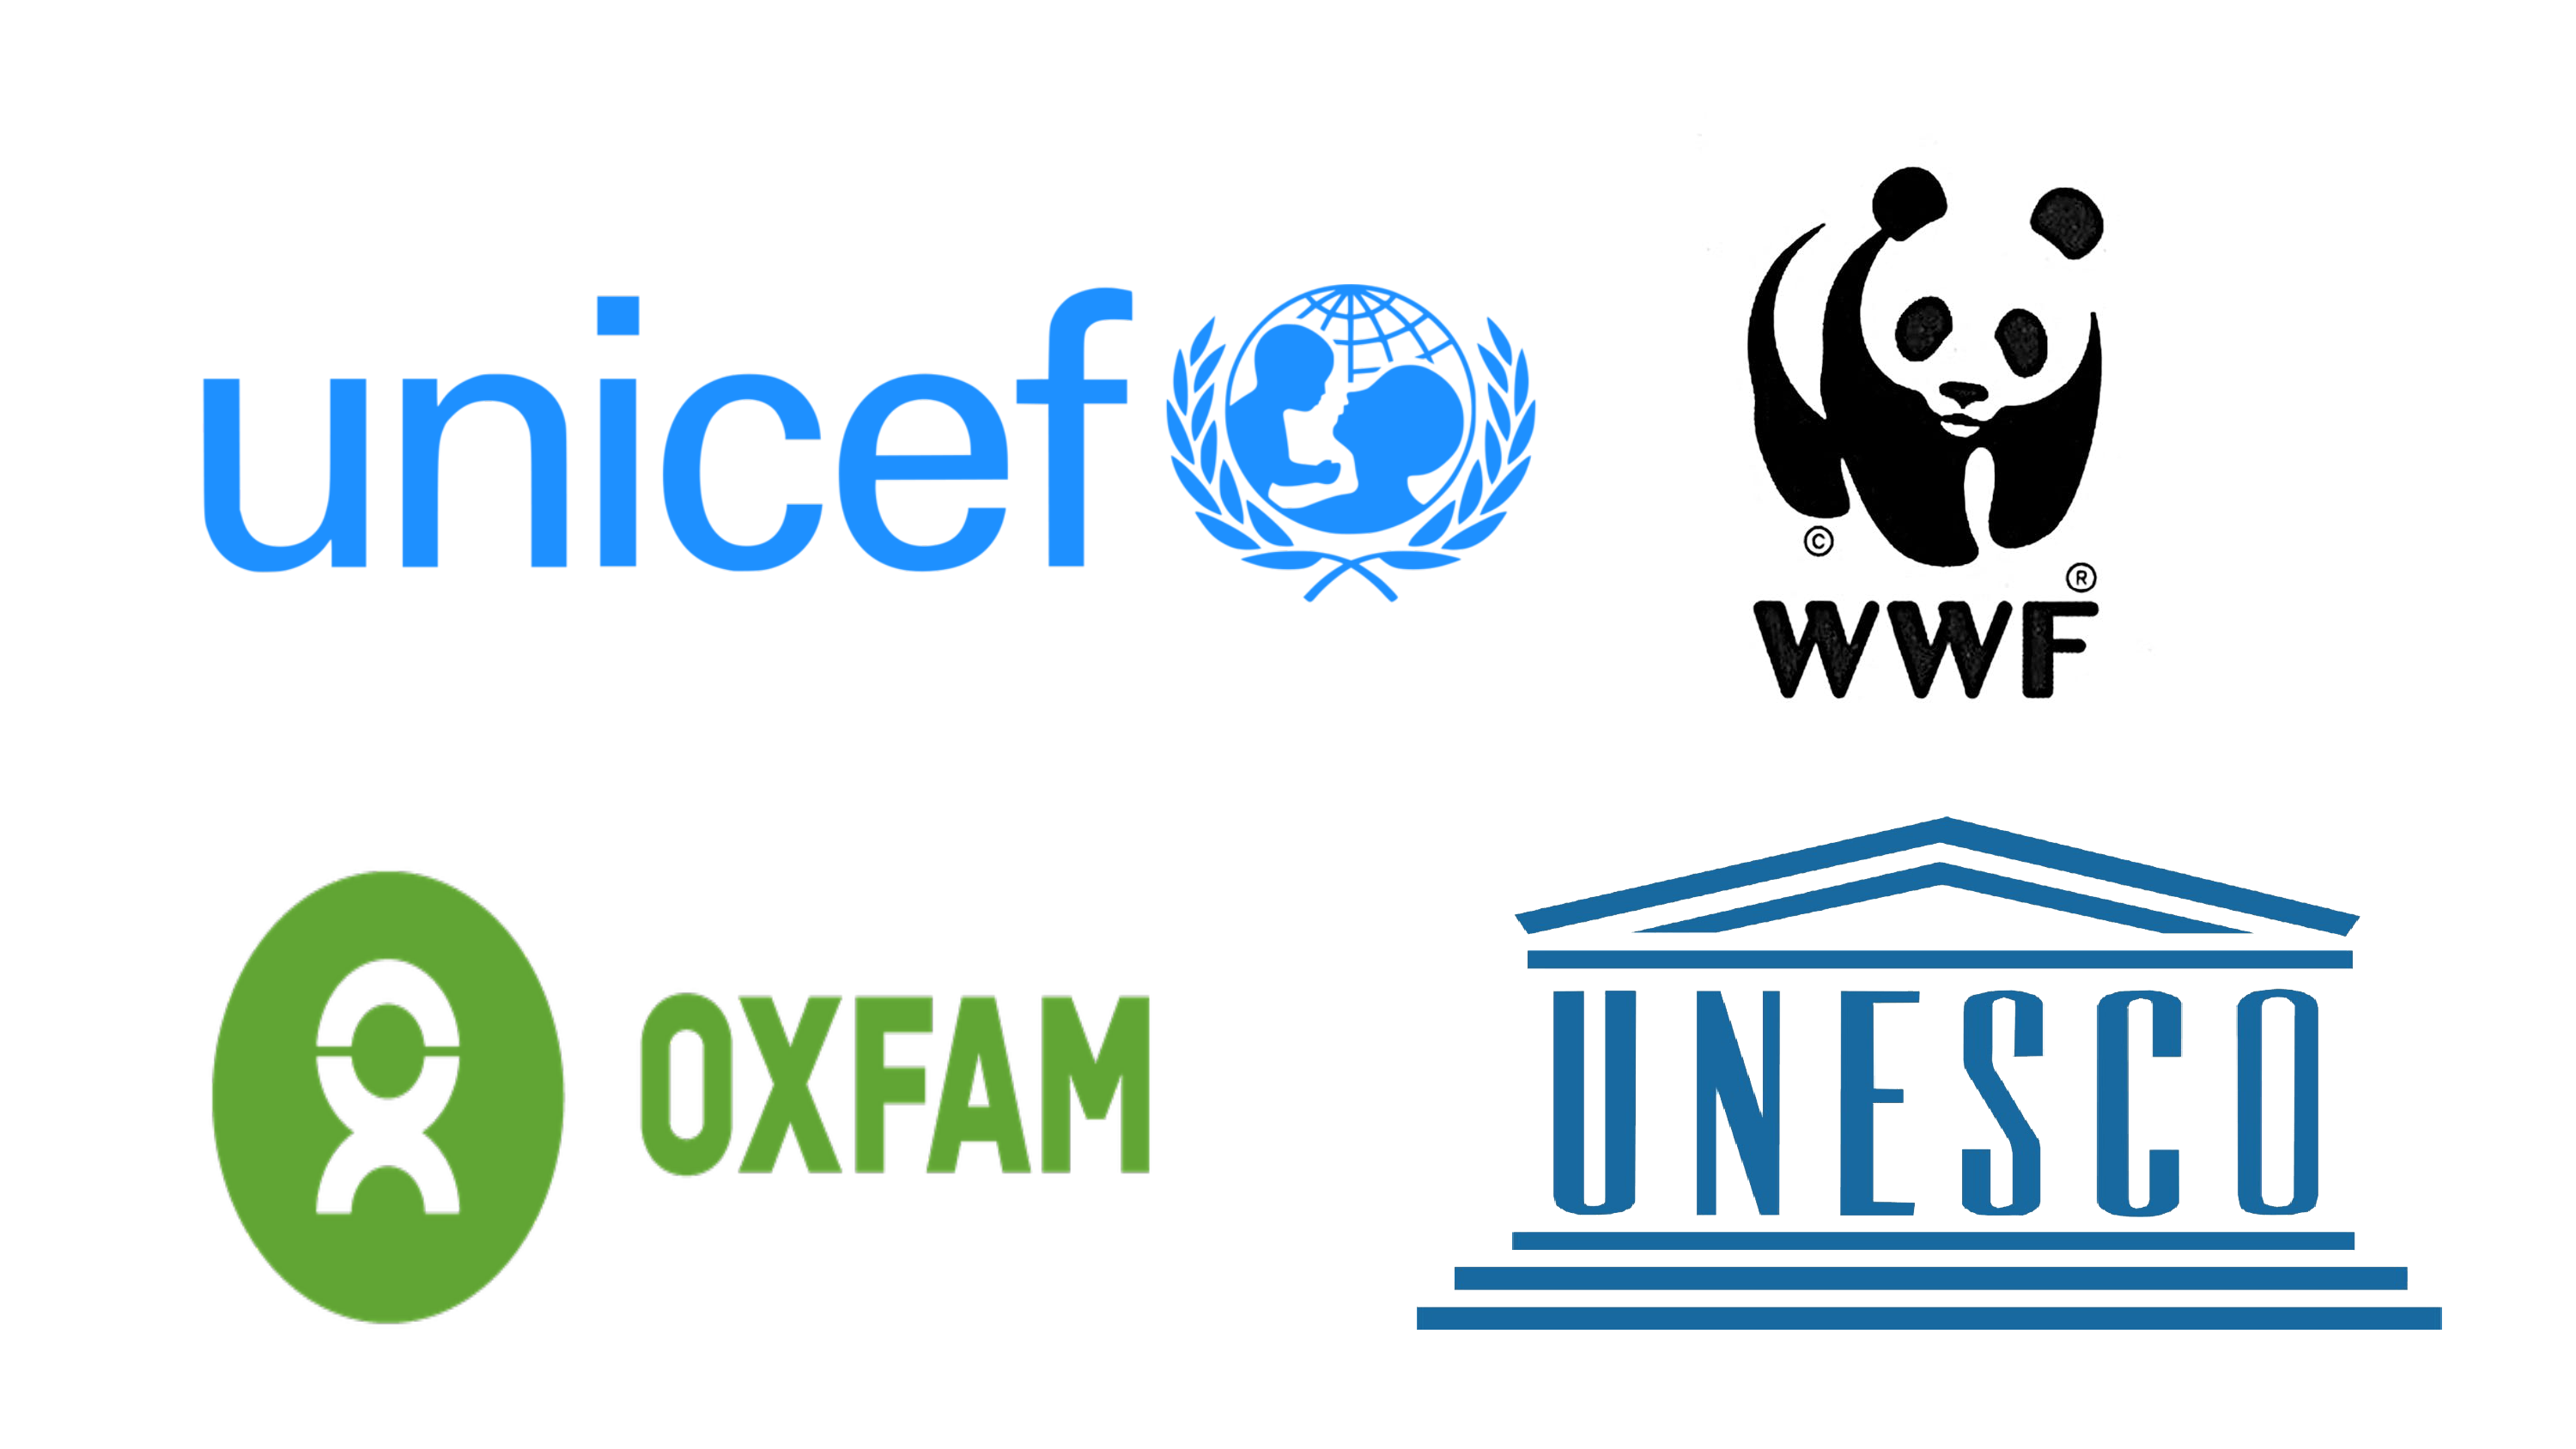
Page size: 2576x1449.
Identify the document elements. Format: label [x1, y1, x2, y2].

picture [192, 283, 1546, 607]
picture [1416, 816, 2442, 1330]
picture [204, 860, 1160, 1337]
picture [1674, 112, 2184, 724]
